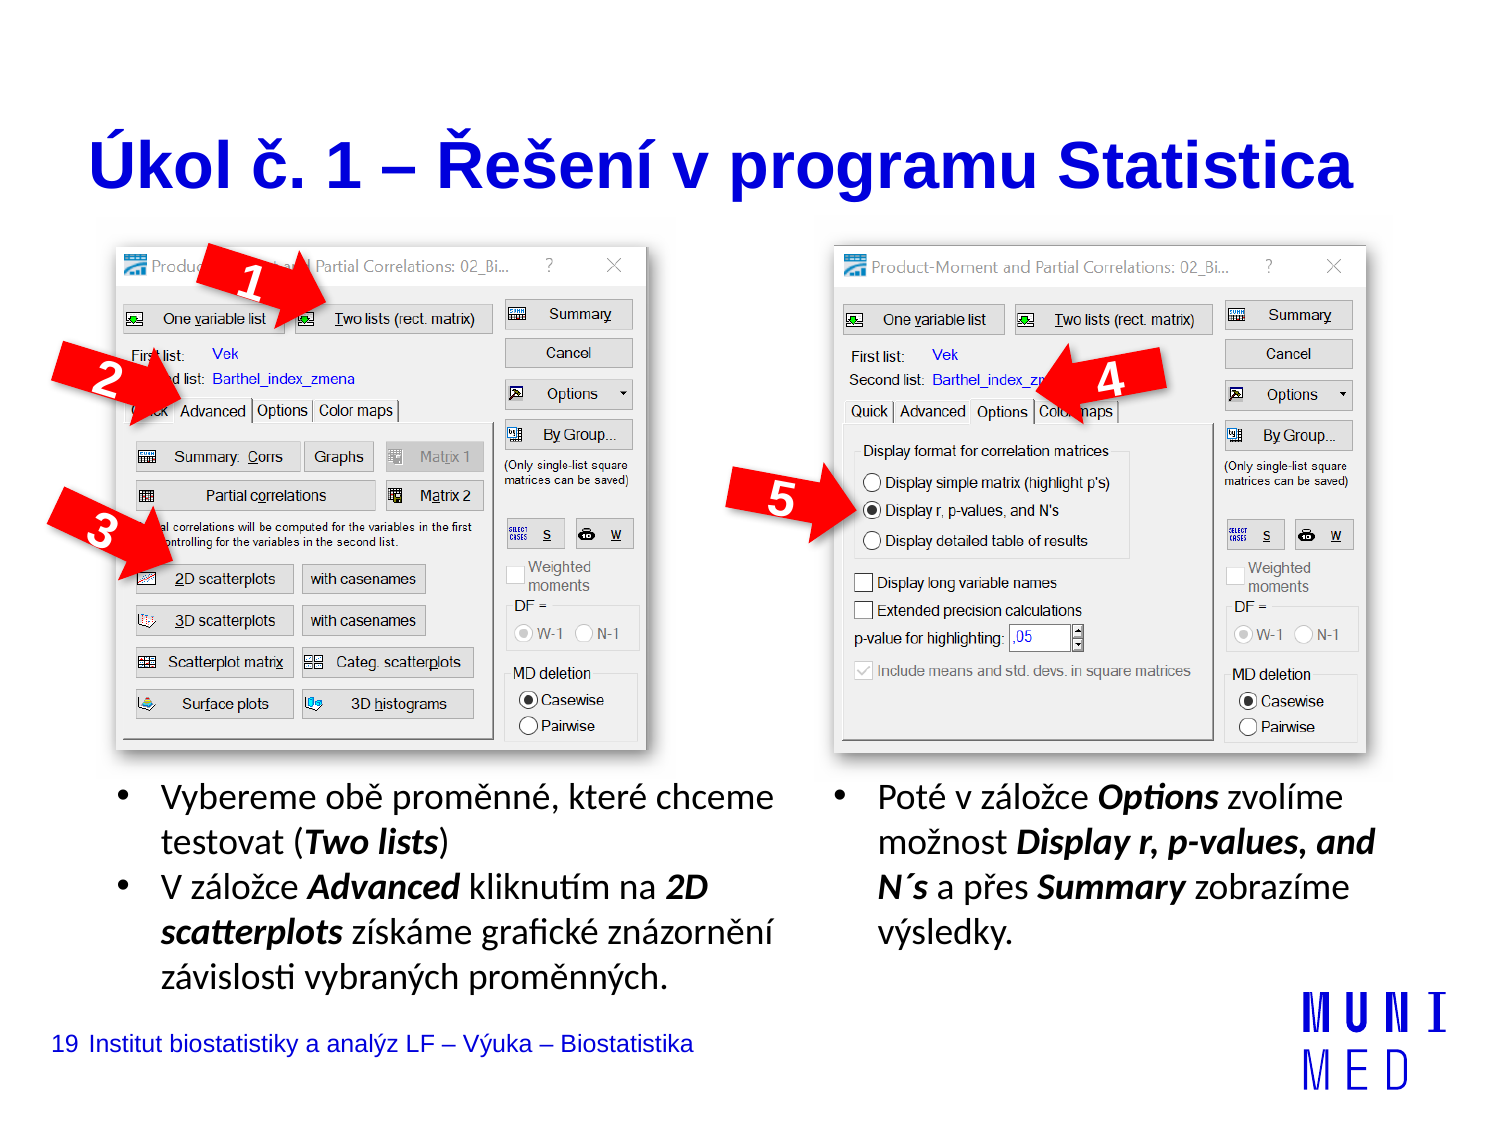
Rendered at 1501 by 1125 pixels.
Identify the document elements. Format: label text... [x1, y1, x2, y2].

picture [803, 215, 1395, 782]
text_box 5 [723, 464, 798, 523]
text_box 3 [44, 484, 80, 542]
text_box Vybereme obě proměnné, které chceme testovat (Two lists) V záložce Advanced kliknutím na 2D scatterplots získáme grafické znázornění závislosti vybraných proměnných. [101, 764, 797, 1005]
slide_number 19 [50, 1021, 82, 1063]
footer Institut biostatistiky a analýz LF – Výuka – Biostatistika [88, 1021, 1064, 1063]
text_box Poté v záložce Options zvolíme možnost Display r, p-values, and N´s a přes Summary zobrazíme výsledky. [818, 764, 1420, 960]
picture [85, 217, 678, 780]
text_box 2 [48, 338, 80, 392]
title Úkol č. 1 – Řešení v programu Statistica [88, 118, 1412, 193]
